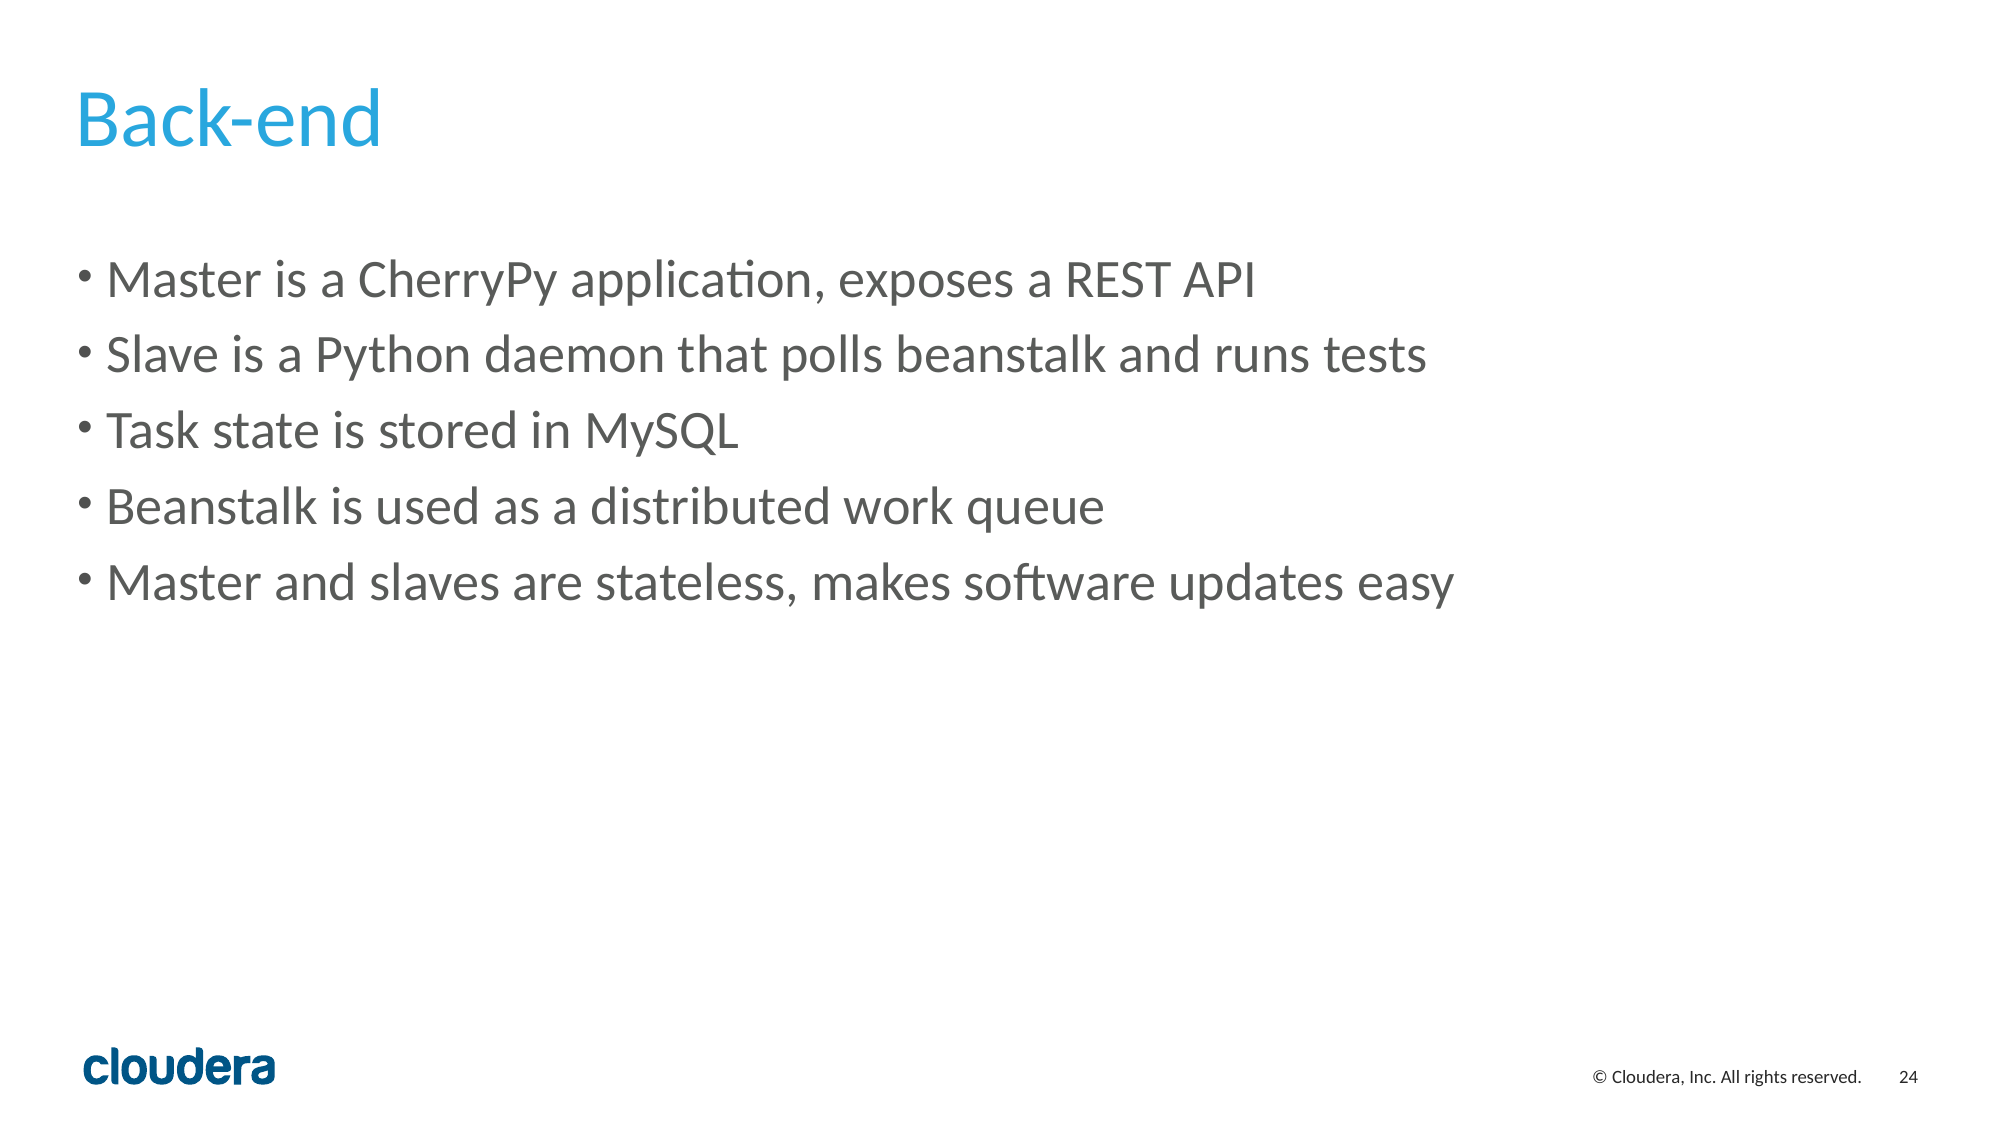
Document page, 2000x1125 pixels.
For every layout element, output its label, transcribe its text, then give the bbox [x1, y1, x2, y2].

title Back-end [60, 75, 1916, 205]
list Master is a CherryPy application, exposes a REST API Slave is a Python daemon that polls beanstalk and runs tests Task state is stored in MySQL Beanstalk is used as a distributed work queue Master and slaves are stateless, makes software updates easy [62, 235, 1919, 1017]
